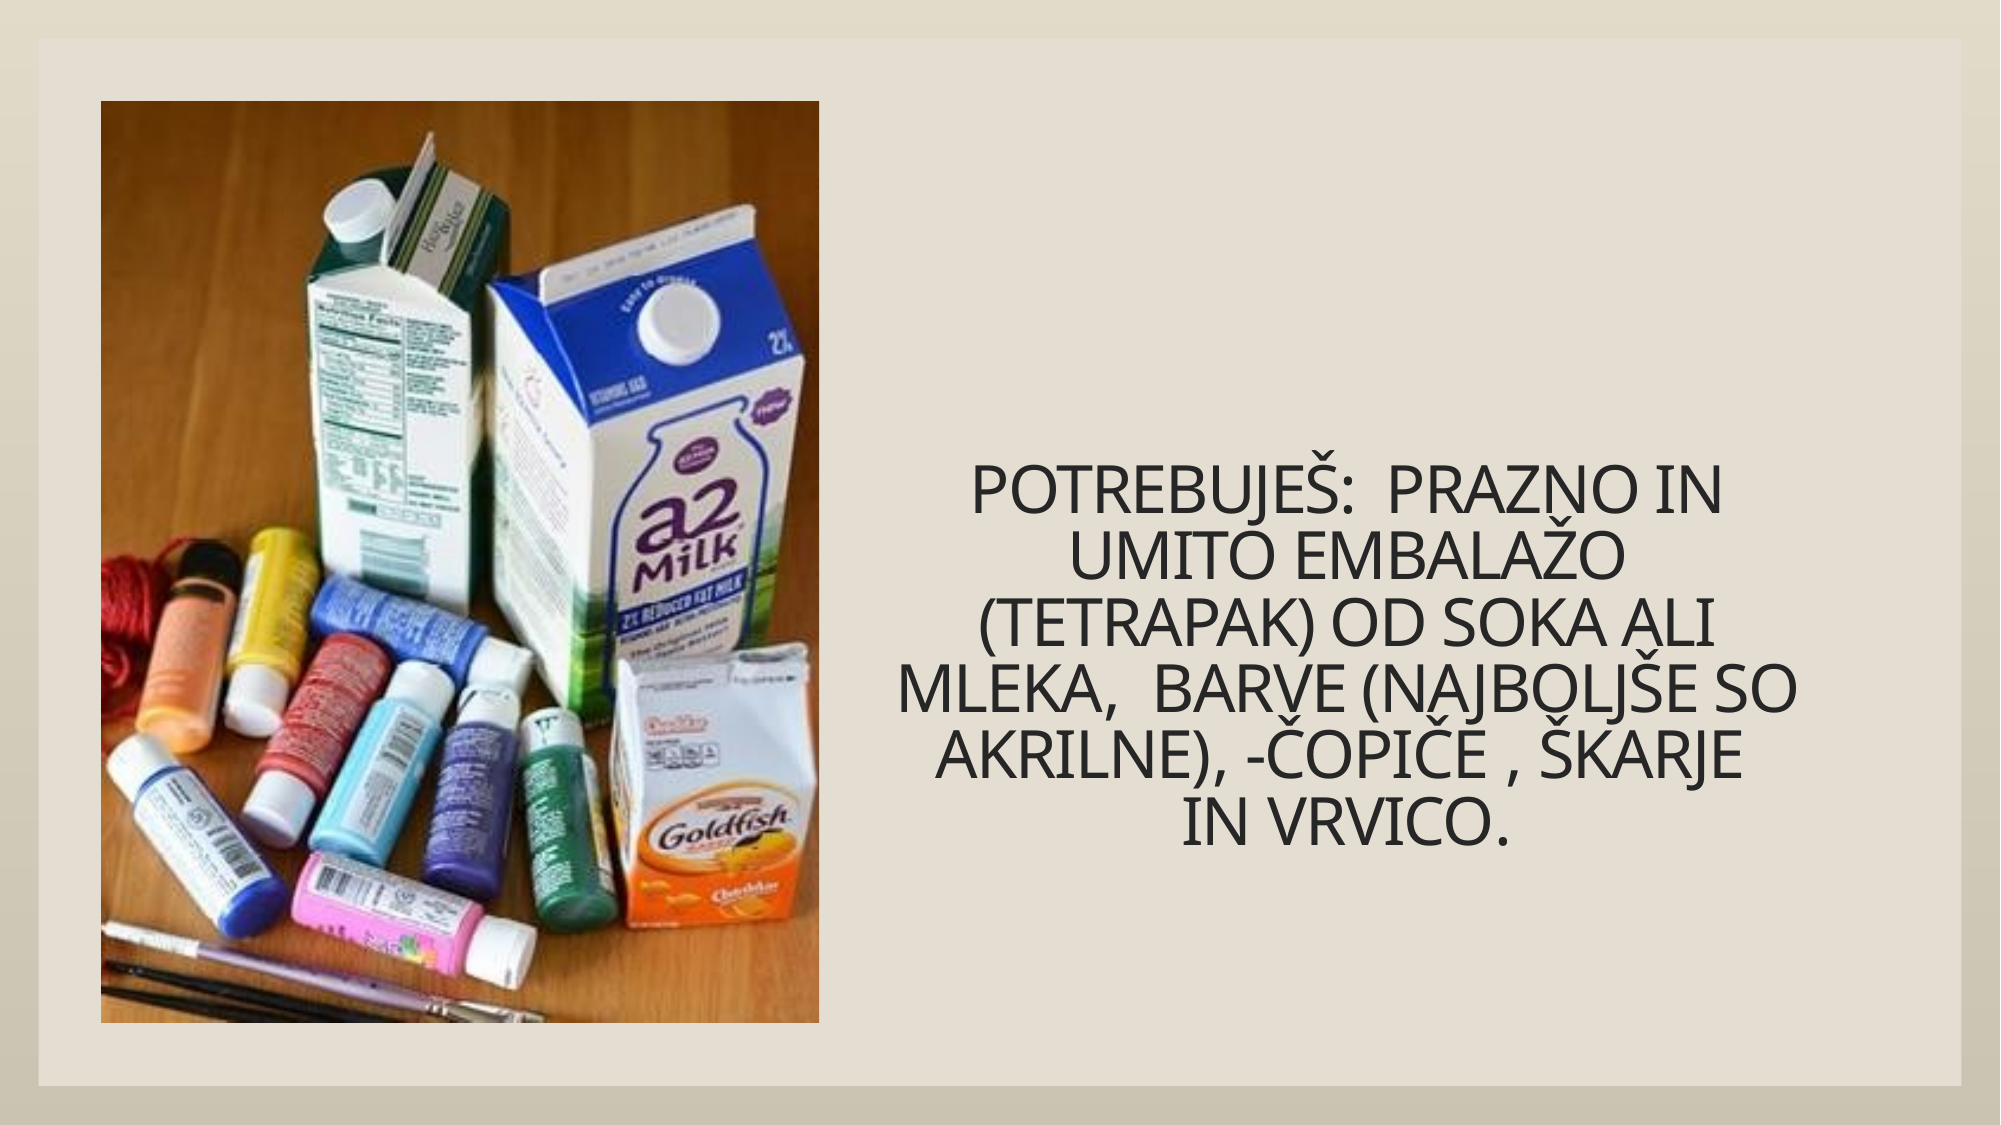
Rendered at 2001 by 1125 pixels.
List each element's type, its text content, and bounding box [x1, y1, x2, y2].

title POTREBUJEŠ: PRAZNO IN UMITO EMBALAŽO (TETRAPAK) OD SOKA ALI MLEKA, BARVE (NAJBOLJŠE SO AKRILNE), -ČOPIČE , ŠKARJE IN VRVICO. [878, 221, 1816, 990]
picture [101, 101, 820, 1023]
